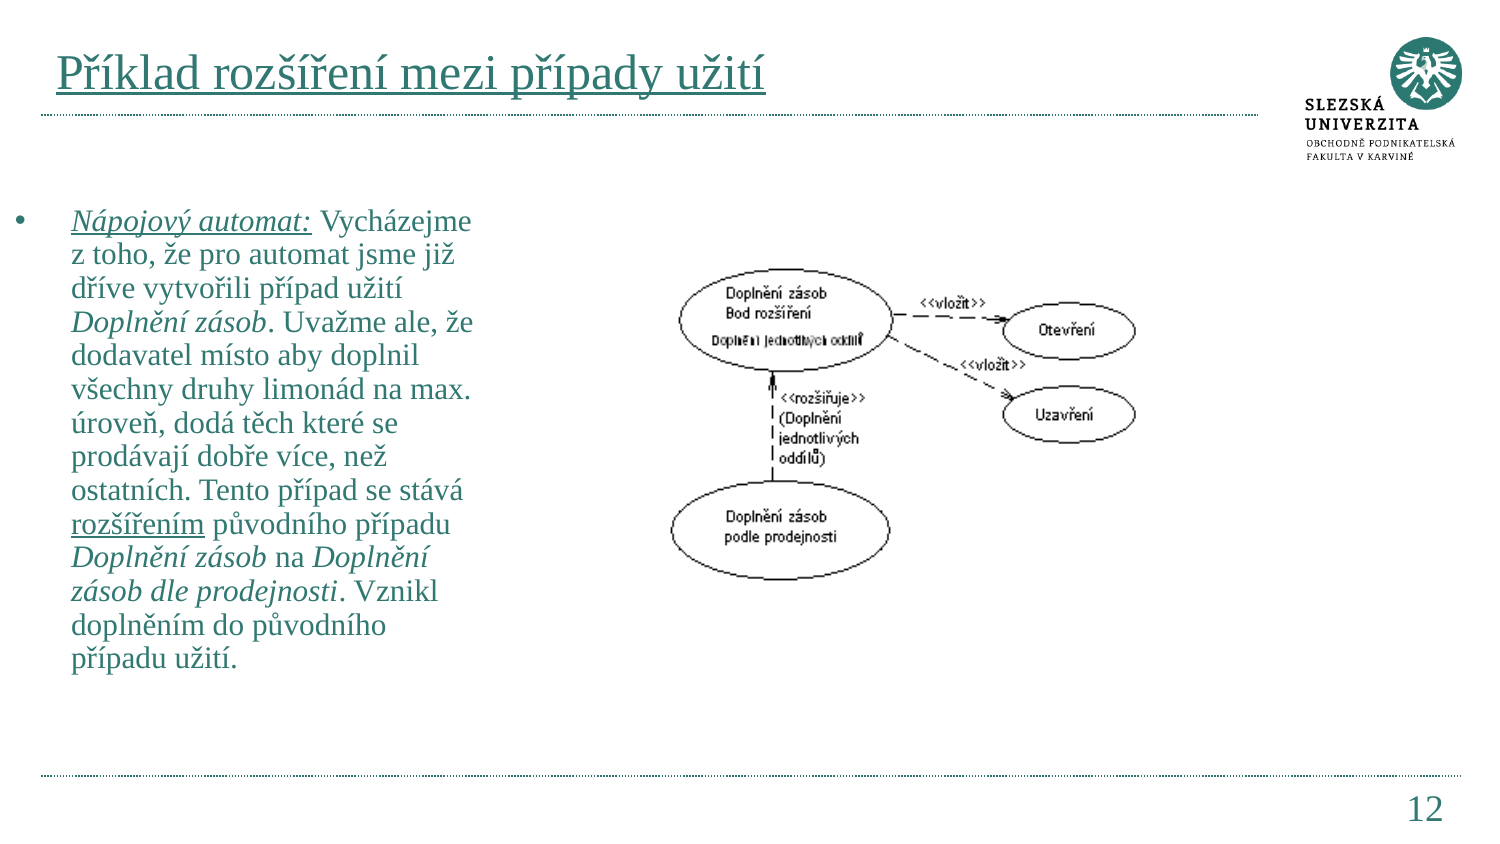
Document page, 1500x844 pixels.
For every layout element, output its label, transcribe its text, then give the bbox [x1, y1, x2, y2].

list Nápojový automat: Vycházejme z toho, že pro automat jsme již dříve vytvořili případ užití Doplnění zásob. Uvažme ale, že dodavatel místo aby doplnil všechny druhy limonád na max. úroveň, dodá těch které se prodávají dobře více, než ostatních. Tento případ se stává rozšířením původního případu Doplnění zásob na Doplnění zásob dle prodejnosti. Vznikl doplněním do původního případu užití. [0, 196, 497, 754]
title Příklad rozšíření mezi případy užití [41, 32, 786, 116]
picture [1305, 37, 1462, 160]
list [655, 244, 1153, 604]
slide_number 12 [1281, 776, 1459, 822]
